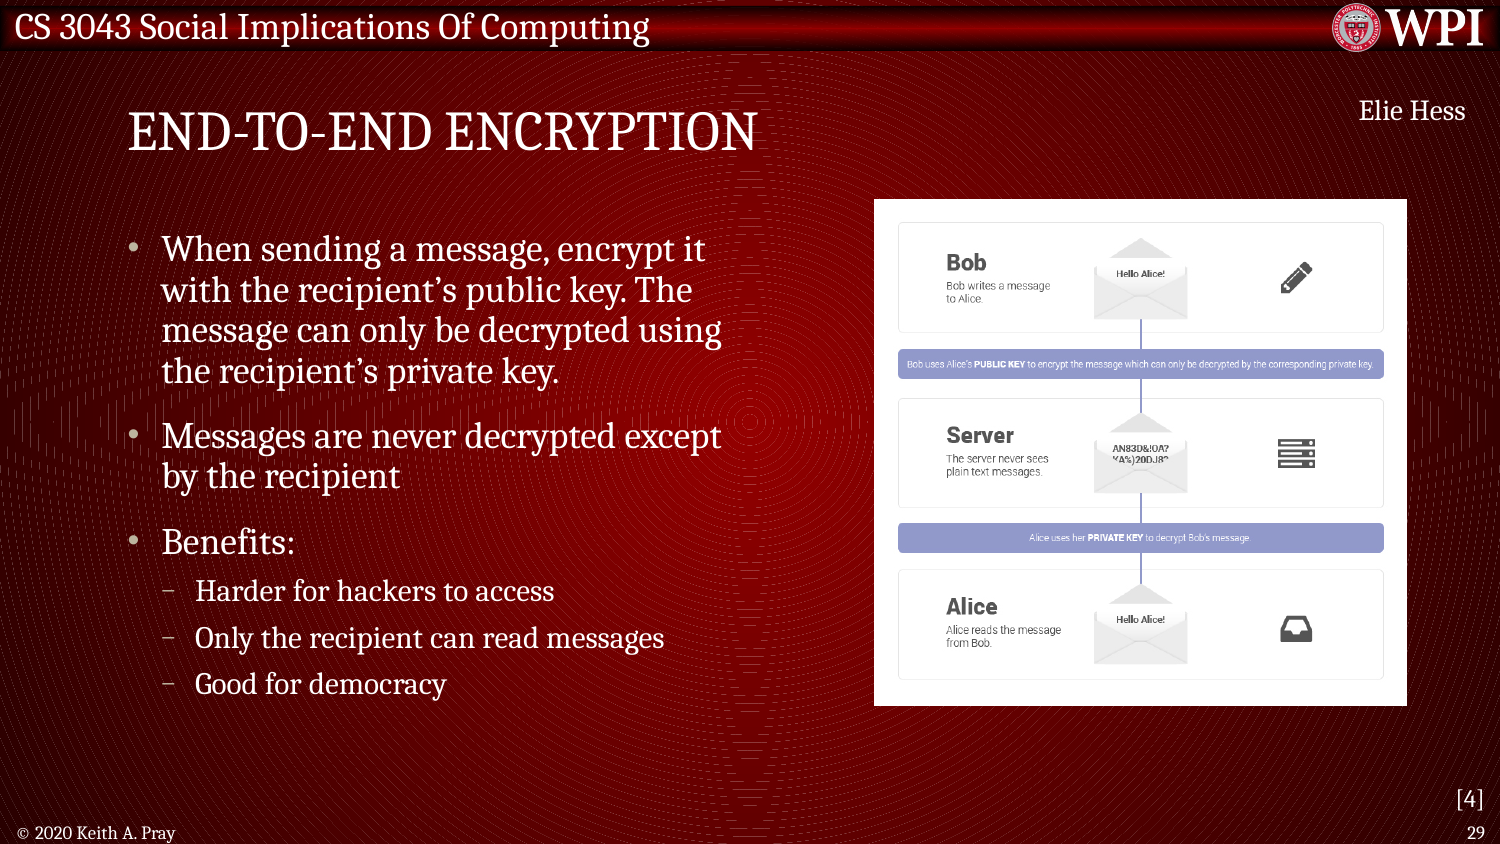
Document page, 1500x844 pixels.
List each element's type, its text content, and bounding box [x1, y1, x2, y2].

list When sending a message, encrypt it with the recipient’s public key. The message can only be decrypted using the recipient’s private key. Messages are never decrypted except by the recipient Benefits: Harder for hackers to access Only the recipient can read messages Good for democracy [112, 221, 743, 772]
picture [873, 198, 1407, 706]
text_box [4] [0, 775, 1500, 821]
text_box Elie Hess [1123, 83, 1481, 134]
slide_number 29 [1397, 821, 1500, 844]
picture [1332, 3, 1483, 52]
title End-To-end encryption [112, 59, 1388, 210]
footer © 2020 Keith A. Pray [0, 821, 913, 844]
